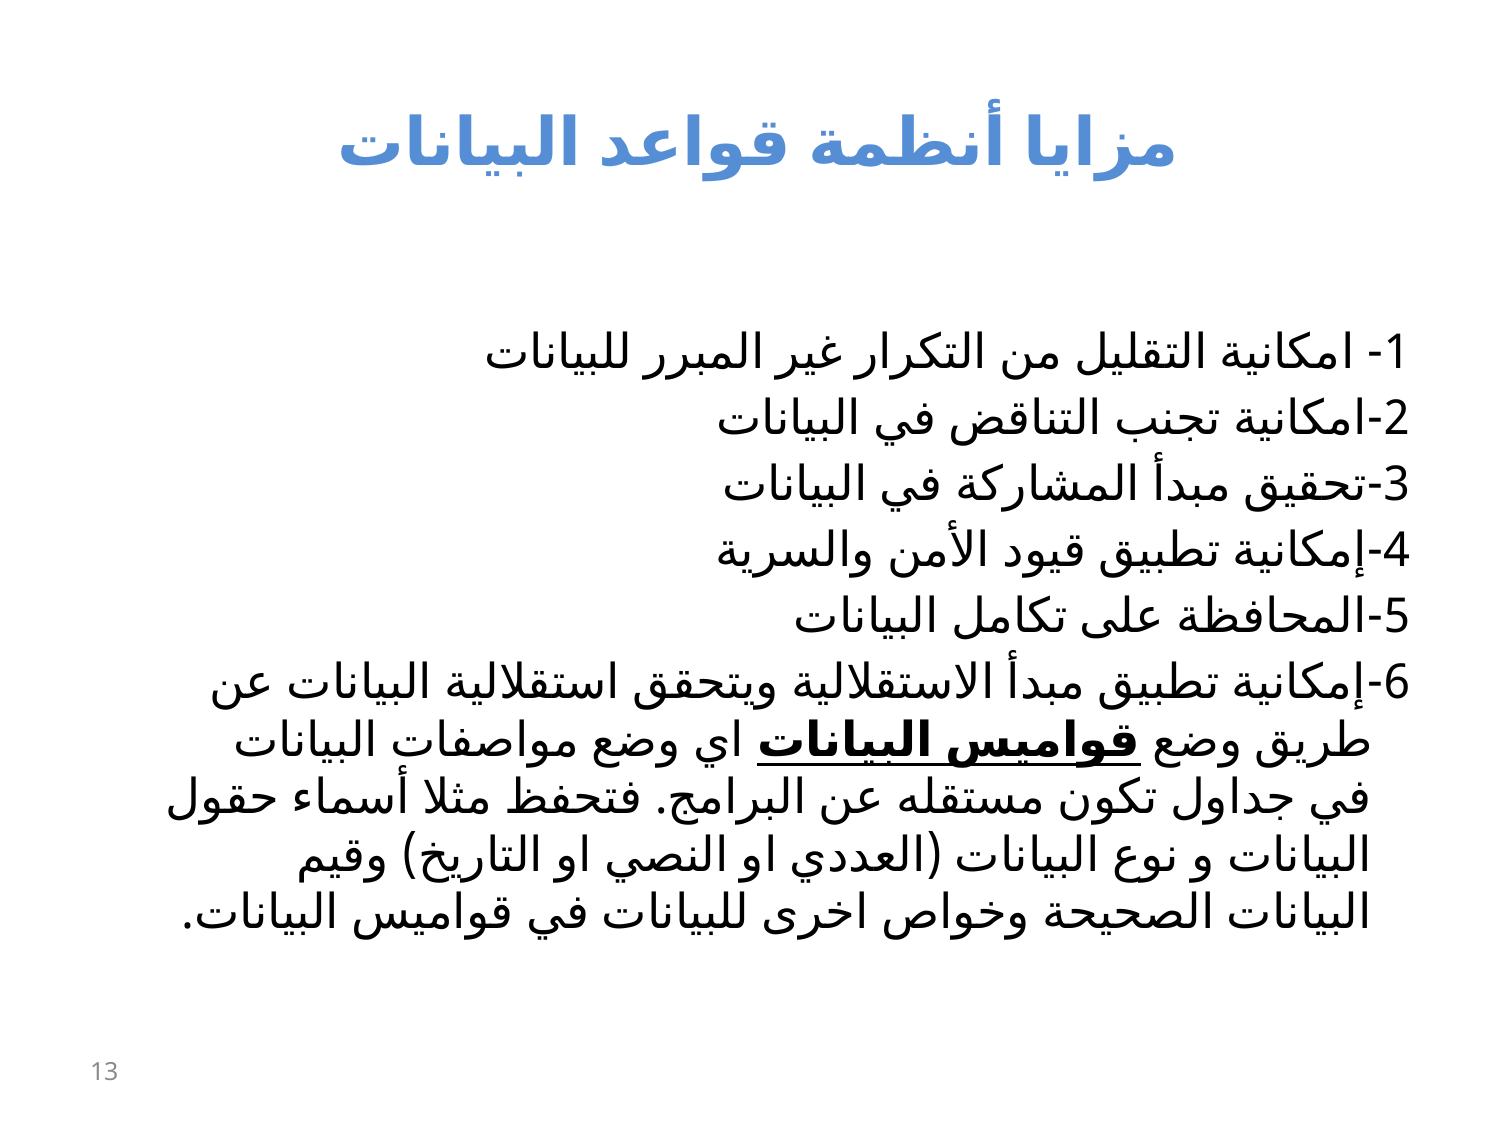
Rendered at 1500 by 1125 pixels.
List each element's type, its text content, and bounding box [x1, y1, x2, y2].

title مزايا أنظمة قواعد البيانات [75, 45, 1425, 233]
list 1- امكانية التقليل من التكرار غير المبرر للبيانات 2-امكانية تجنب التناقض في البيانات 3-تحقيق مبدأ المشاركة في البيانات 4-إمكانية تطبيق قيود الأمن والسرية 5-المحافظة على تكامل البيانات 6-إمكانية تطبيق مبدأ الاستقلالية ويتحقق استقلالية البيانات عن طريق وضع قواميس البيانات اي وضع مواصفات البيانات في جداول تكون مستقله عن البرامج. فتحفظ مثلا أسماء حقول البيانات و نوع البيانات (العددي او النصي او التاريخ) وقيم البيانات الصحيحة وخواص اخرى للبيانات في قواميس البيانات. [150, 312, 1425, 1063]
slide_number 13 [75, 1042, 425, 1103]
